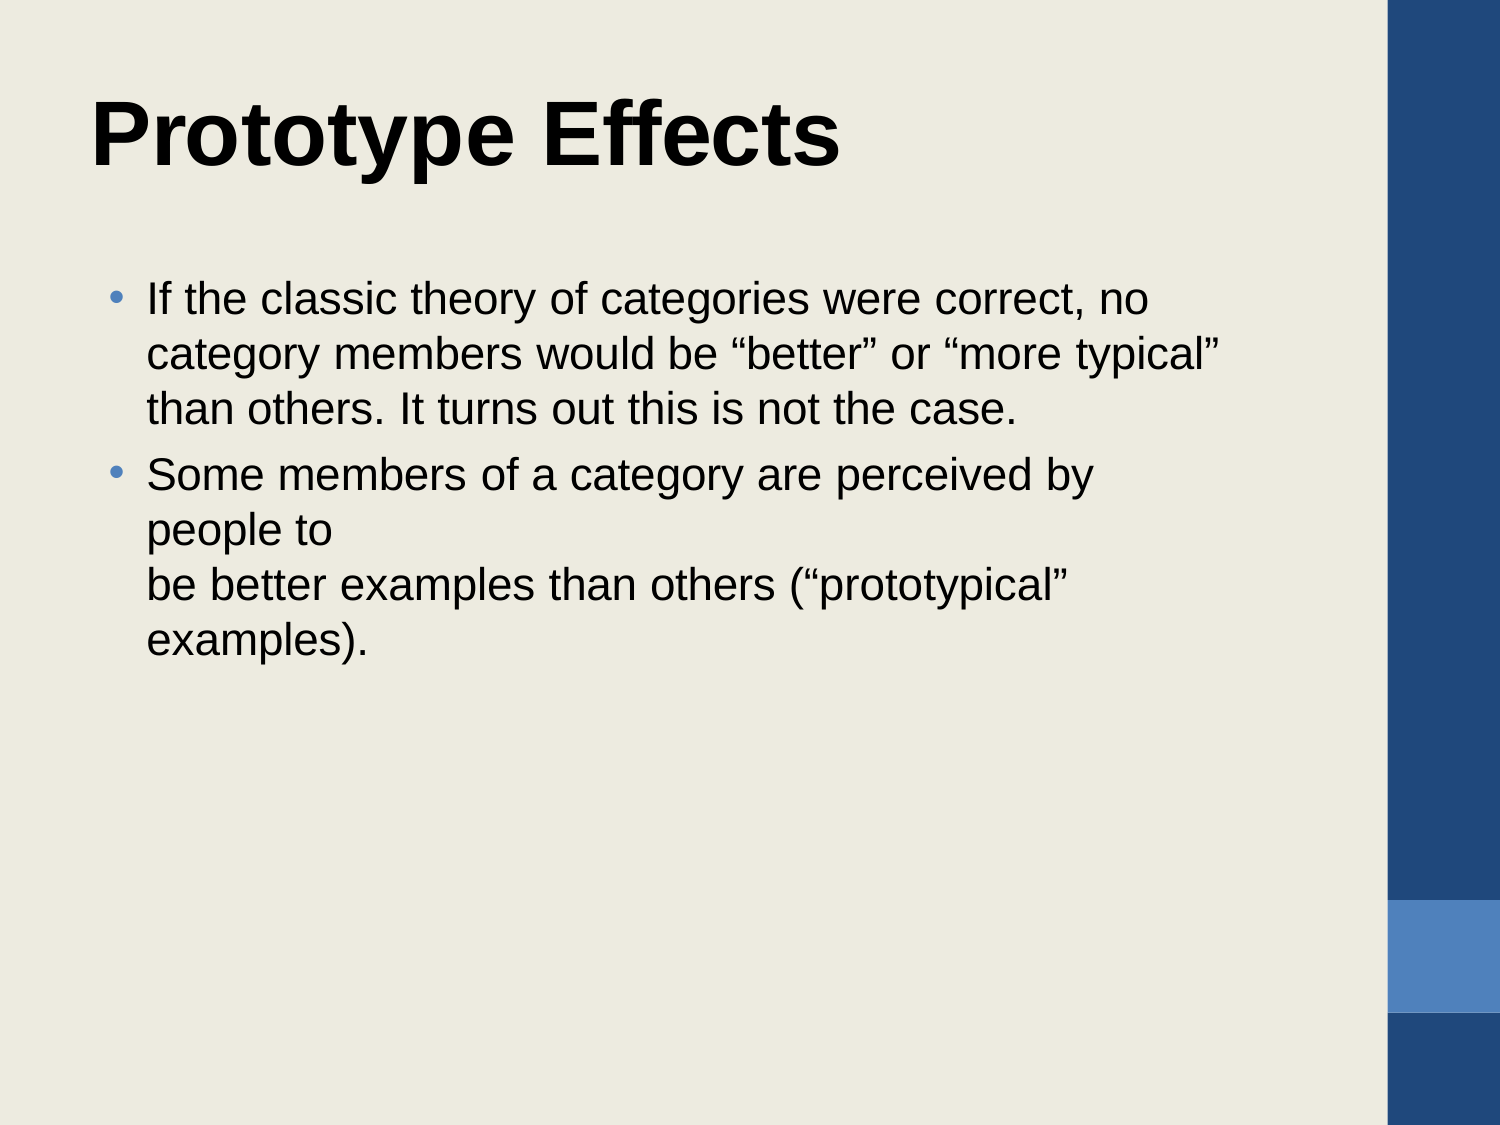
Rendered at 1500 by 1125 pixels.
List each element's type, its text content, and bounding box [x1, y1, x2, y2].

text_box If the classic theory of categories were correct, no category members would be “better” or “more typical” than others. It turns out this is not the case. Some members of a category are perceived by people to be better examples than others (“prototypical” examples). [106, 268, 1312, 557]
title Prototype Effects [87, 26, 1413, 231]
